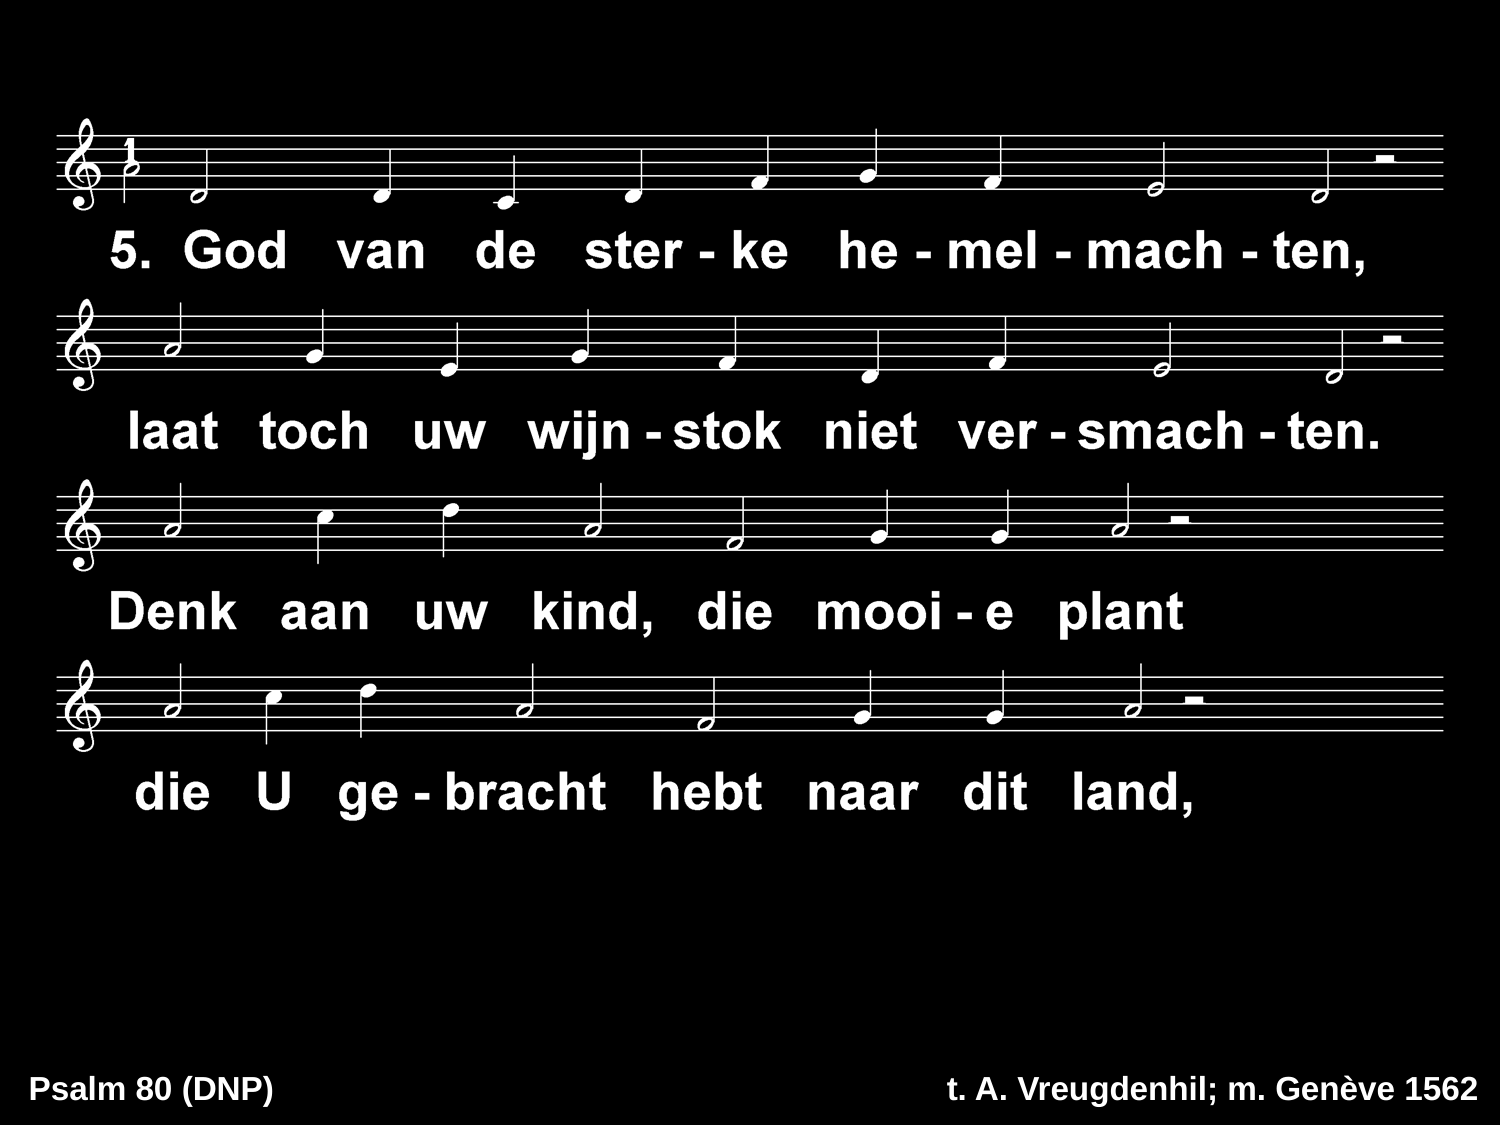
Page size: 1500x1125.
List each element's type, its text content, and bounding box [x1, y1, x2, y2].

picture [41, 103, 1458, 836]
text_box Psalm 80 (DNP) t. A. Vreugdenhil; m. Genève 1562 [13, 1059, 1495, 1115]
